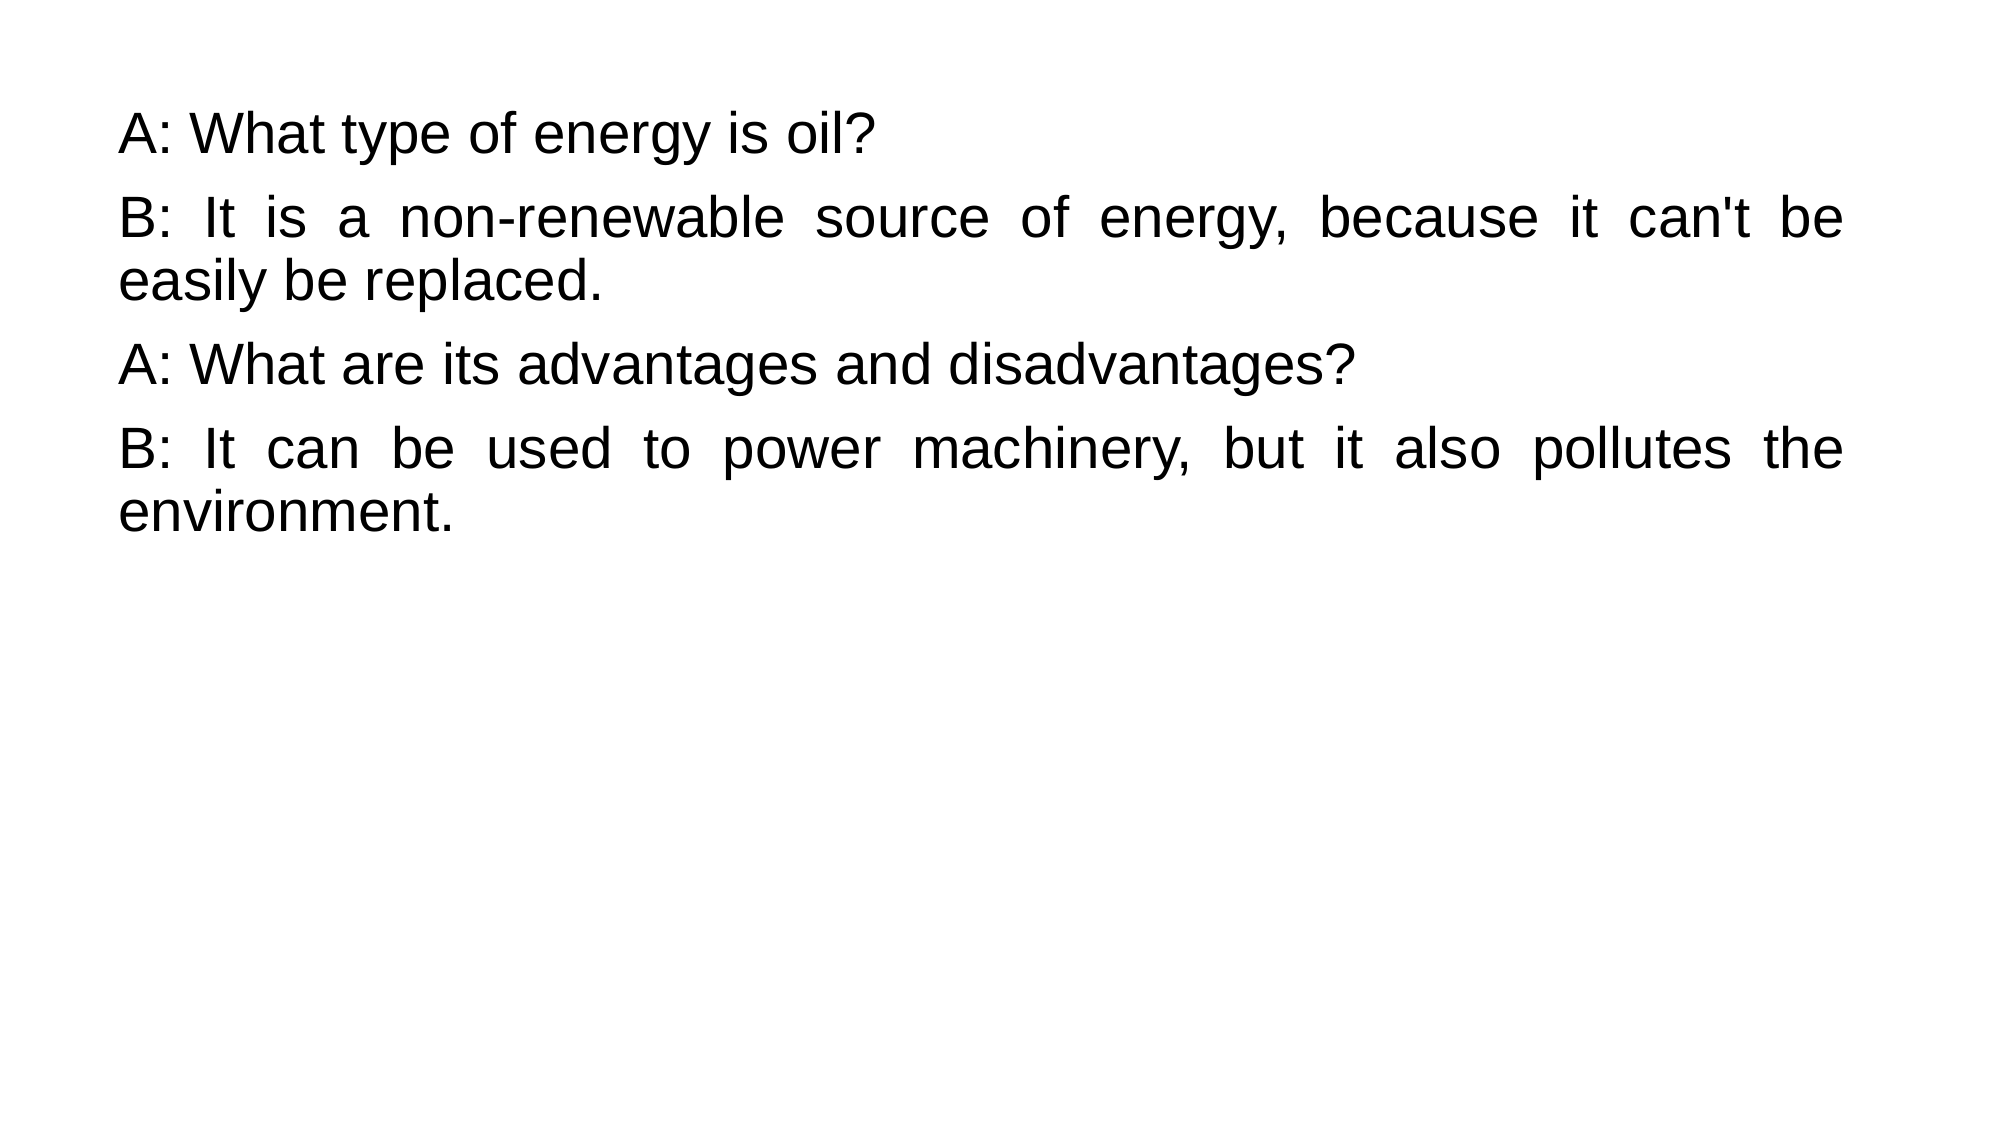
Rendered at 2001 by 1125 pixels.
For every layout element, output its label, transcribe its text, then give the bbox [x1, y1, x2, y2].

list A: What type of energy is oil? B: It is a non-renewable source of energy, because it can't be easily be replaced. A: What are its advantages and disadvantages? B: It can be used to power machinery, but it also pollutes the environment. [103, 96, 1863, 1014]
